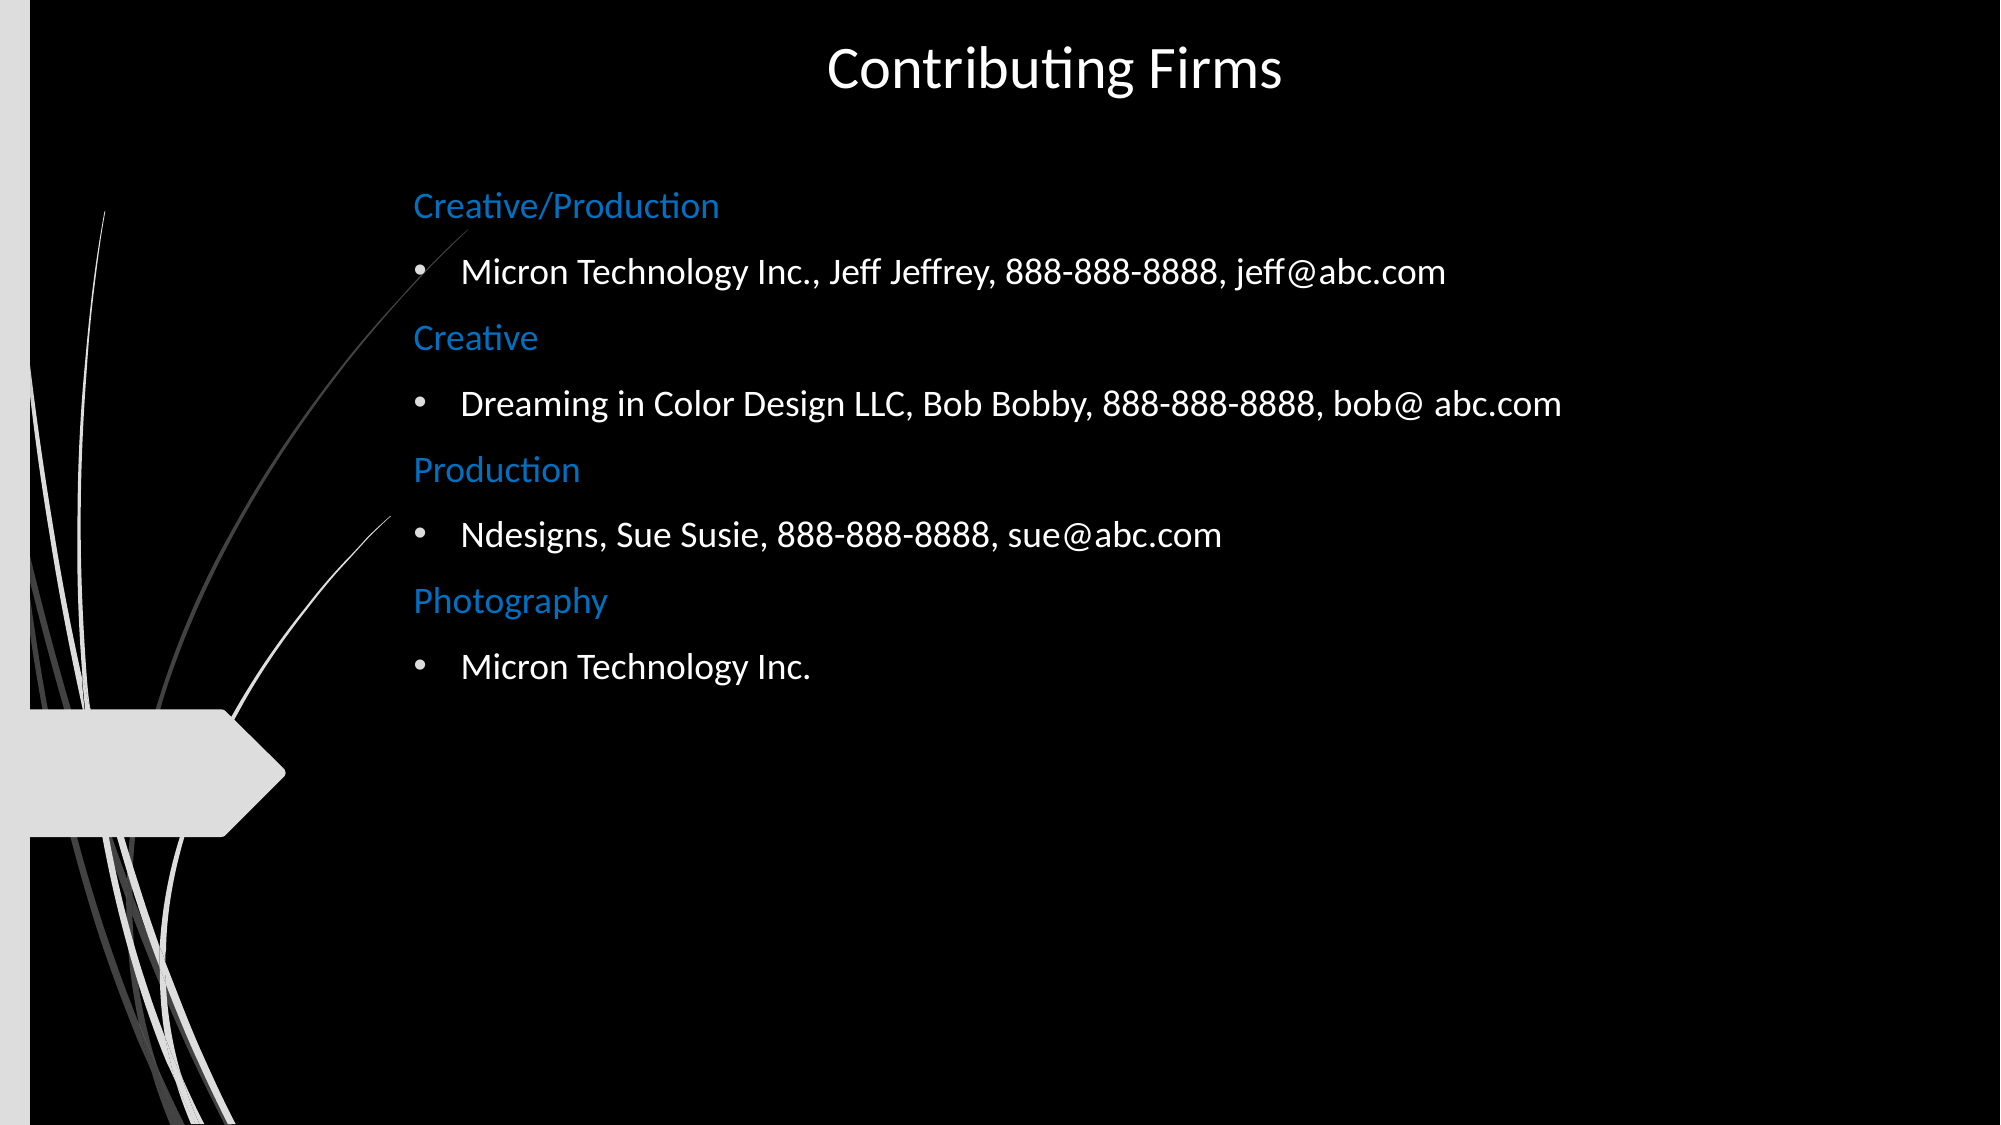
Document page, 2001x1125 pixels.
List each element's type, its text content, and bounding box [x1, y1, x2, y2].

title Contributing Firms [331, 29, 1795, 108]
subtitle Creative/Production Micron Technology Inc., Jeff Jeffrey, 888-888-8888, jeff@abc.com Creative Dreaming in Color Design LLC, Bob Bobby, 888-888-8888, bob@ abc.com Production Ndesigns, Sue Susie, 888-888-8888, sue@abc.com Photography Micron Technology Inc. [398, 107, 1978, 1087]
